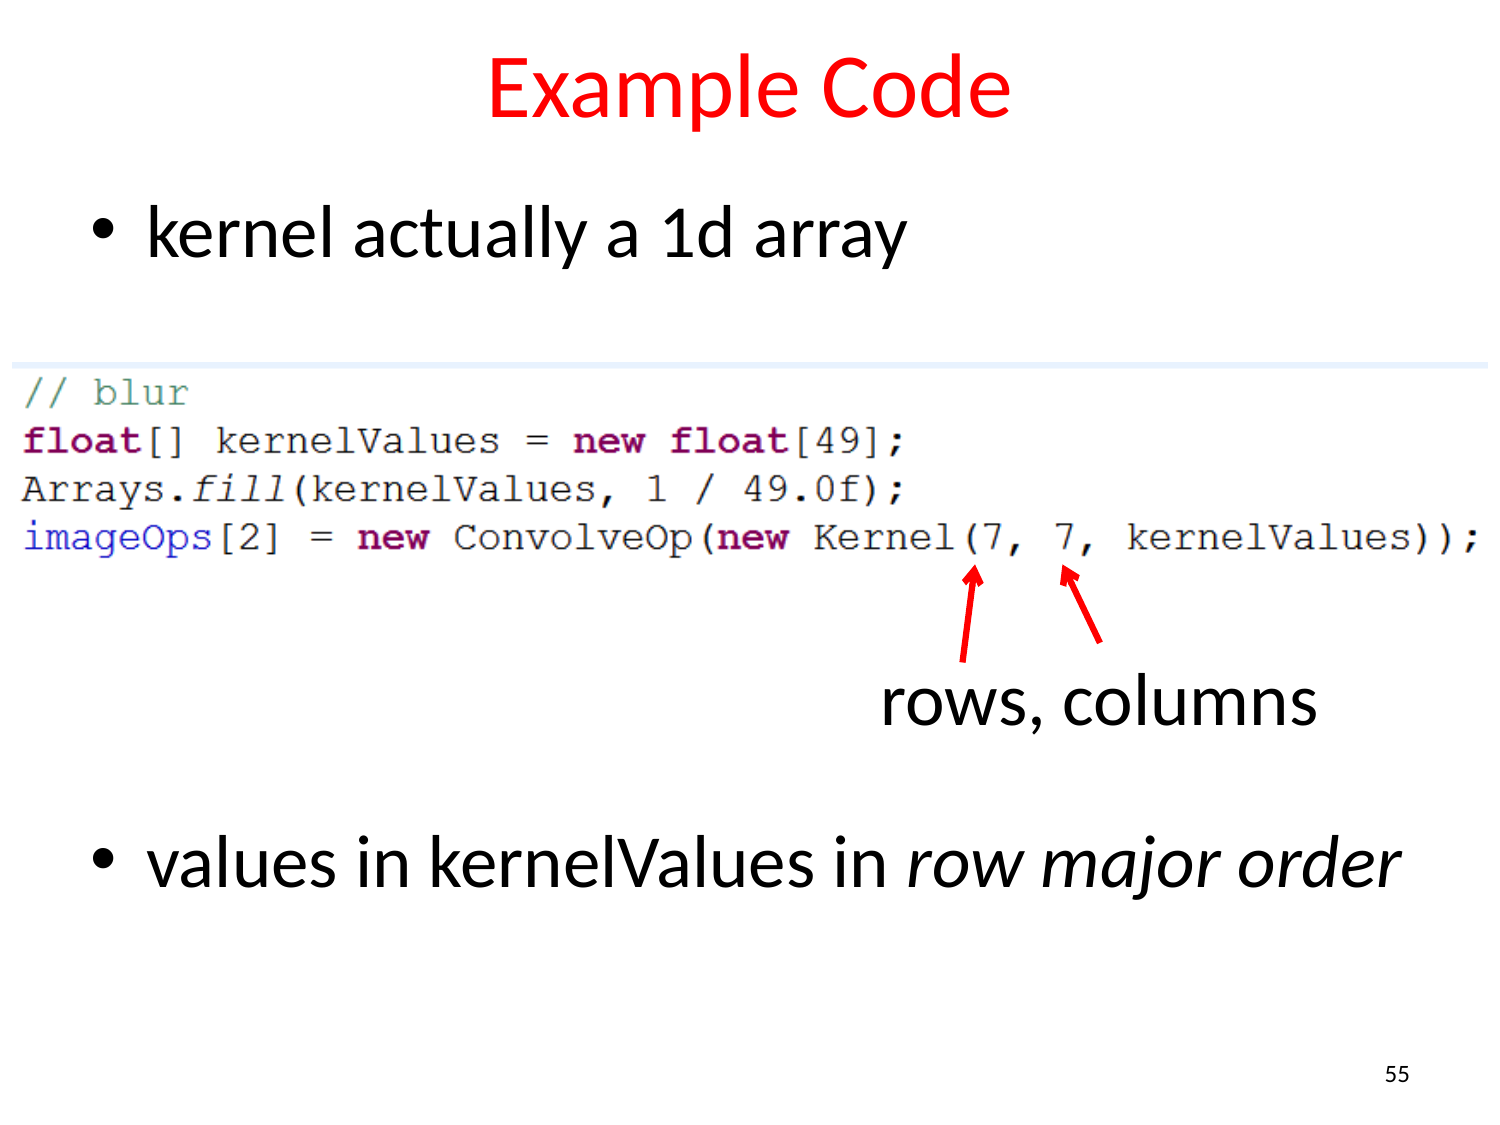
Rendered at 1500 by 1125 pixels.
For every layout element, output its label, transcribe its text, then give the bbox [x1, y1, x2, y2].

slide_number 55 [1074, 1042, 1425, 1103]
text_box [962, 564, 976, 663]
picture [12, 362, 1488, 565]
list kernel actually a 1d array values in kernelValues in row major order [75, 574, 1425, 1038]
list kernel actually a 1d array values in kernelValues in row major order [75, 174, 1425, 360]
title Example Code [75, 0, 1425, 174]
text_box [1062, 564, 1101, 643]
text_box rows, columns [865, 642, 1334, 748]
